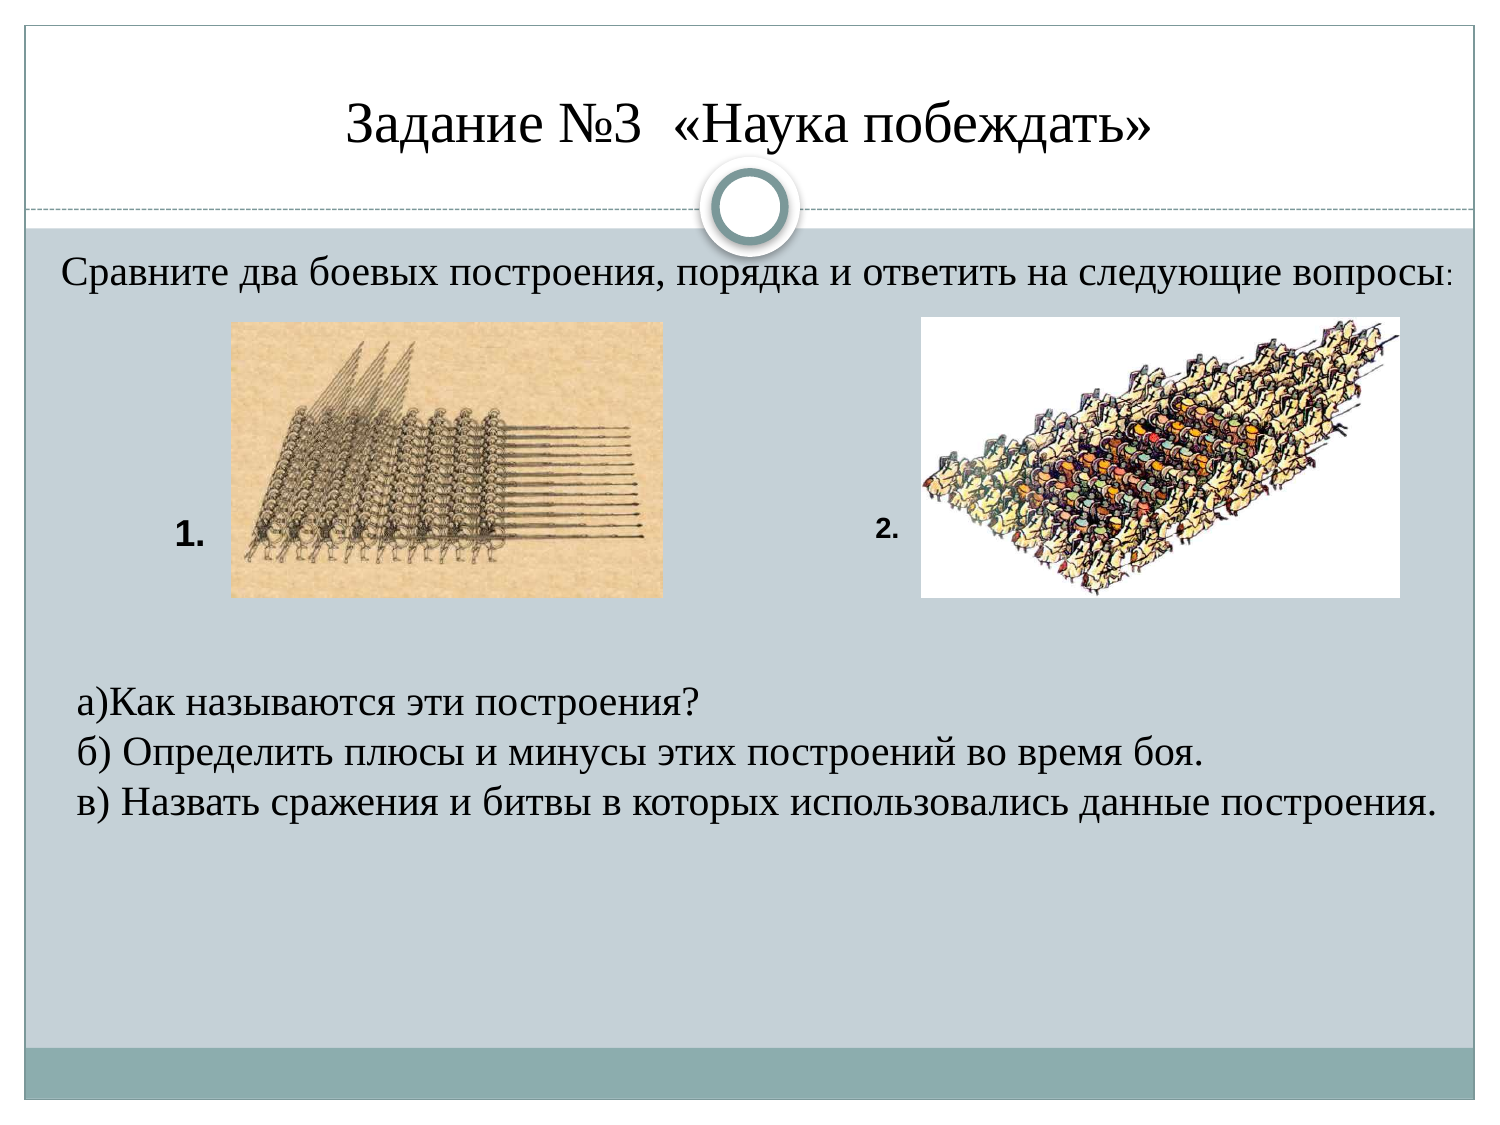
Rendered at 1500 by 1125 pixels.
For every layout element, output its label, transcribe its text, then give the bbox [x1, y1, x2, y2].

text_box 2. [843, 502, 914, 553]
picture [920, 317, 1400, 599]
text_box 1. [159, 501, 224, 562]
title Задание №3 «Наука побеждать» [49, 37, 1450, 162]
picture [231, 322, 663, 599]
text_box Сравните два боевых построения, порядка и ответить на следующие вопросы: [45, 236, 1469, 302]
text_box а)Как называются эти построения? б) Определить плюсы и минусы этих построений во время боя. в) Назвать сражения и битвы в которых использовались данные построения. [61, 666, 1454, 832]
